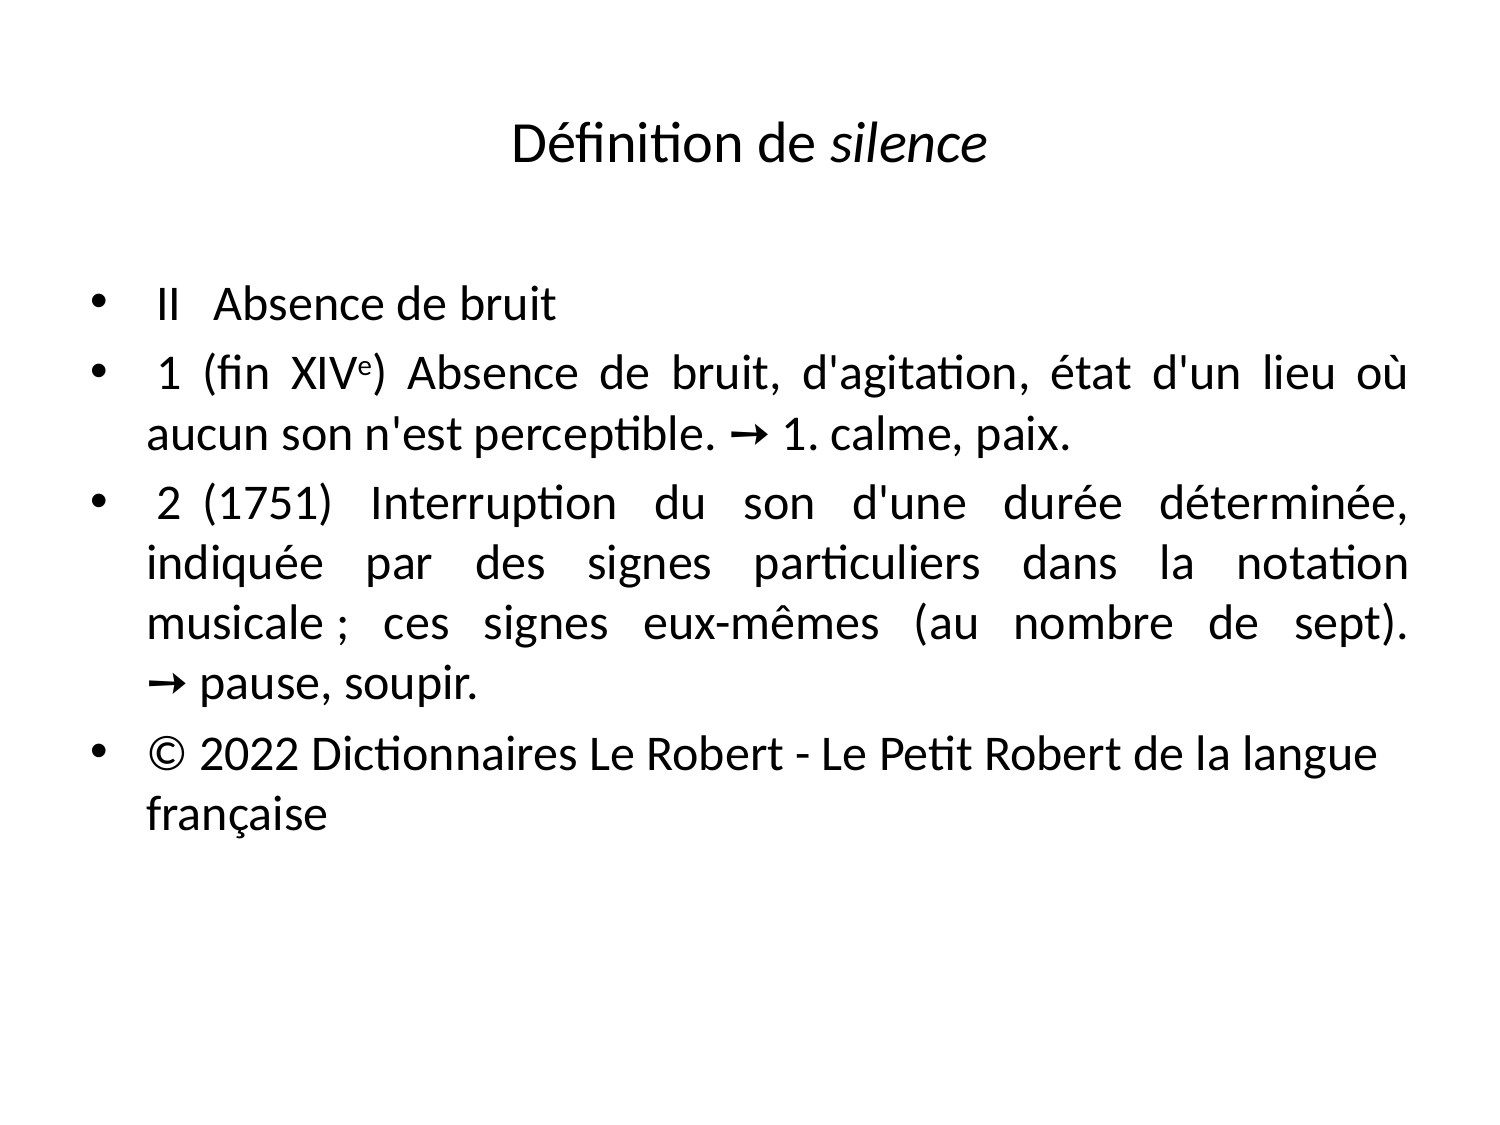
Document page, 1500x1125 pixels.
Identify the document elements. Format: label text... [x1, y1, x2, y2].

title Définition de silence [75, 45, 1425, 233]
list II Absence de bruit 1 (fin xive) Absence de bruit, d'agitation, état d'un lieu où aucun son n'est perceptible. ➙ 1. calme, paix. 2 (1751) Interruption du son d'une durée déterminée, indiquée par des signes particuliers dans la notation musicale ; ces signes eux-mêmes (au nombre de sept). ➙ pause, soupir. © 2022 Dictionnaires Le Robert - Le Petit Robert de la langue française [75, 262, 1425, 1005]
